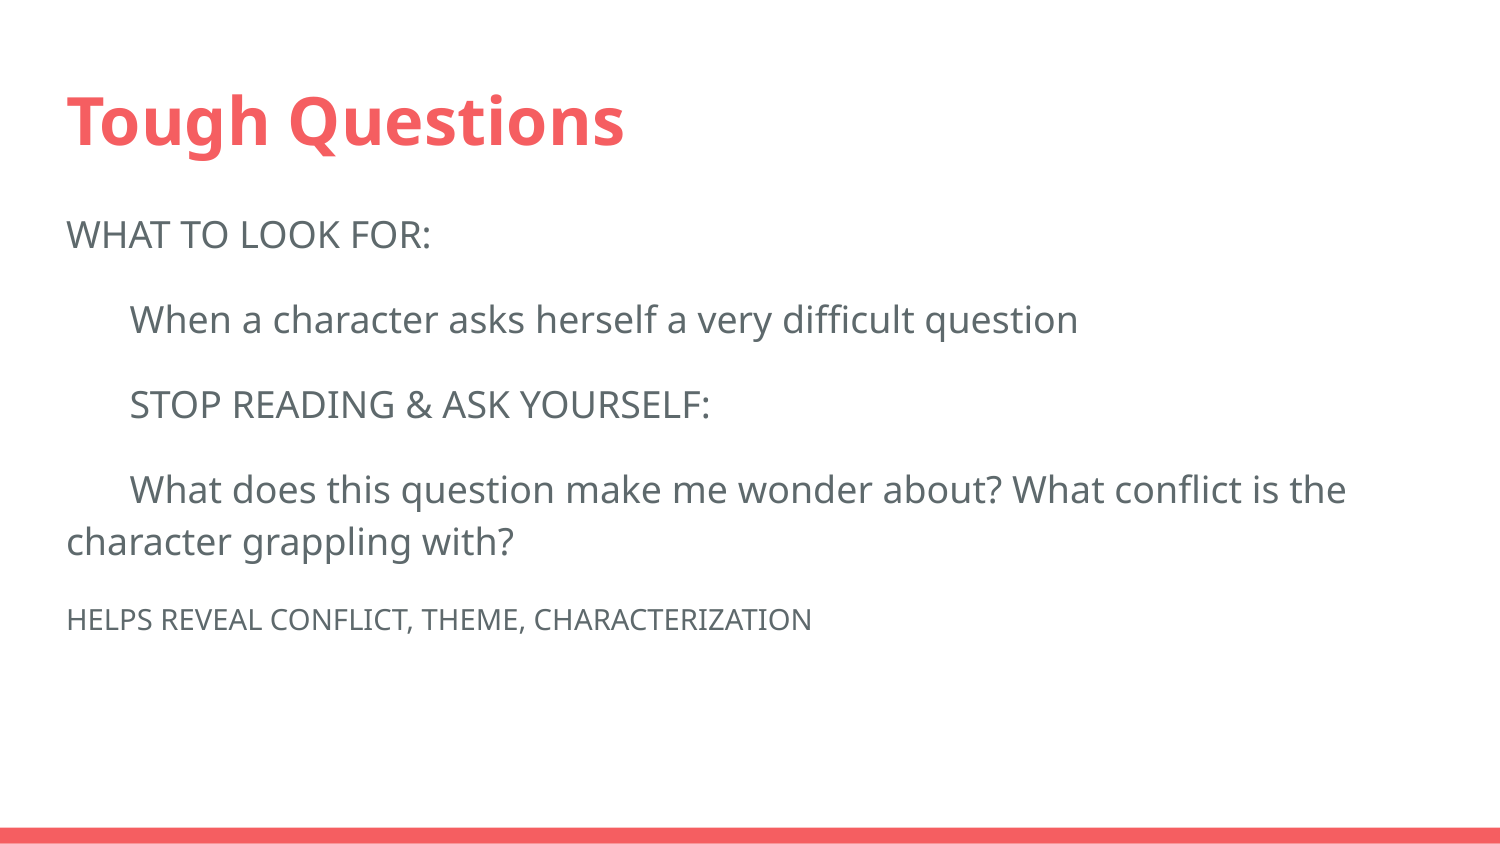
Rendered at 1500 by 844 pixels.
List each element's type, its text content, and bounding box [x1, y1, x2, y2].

title Tough Questions [51, 64, 1449, 167]
list WHAT TO LOOK FOR: When a character asks herself a very difficult question STOP READING & ASK YOURSELF: What does this question make me wonder about? What conflict is the character grappling with? HELPS REVEAL CONFLICT, THEME, CHARACTERIZATION [51, 189, 1449, 750]
